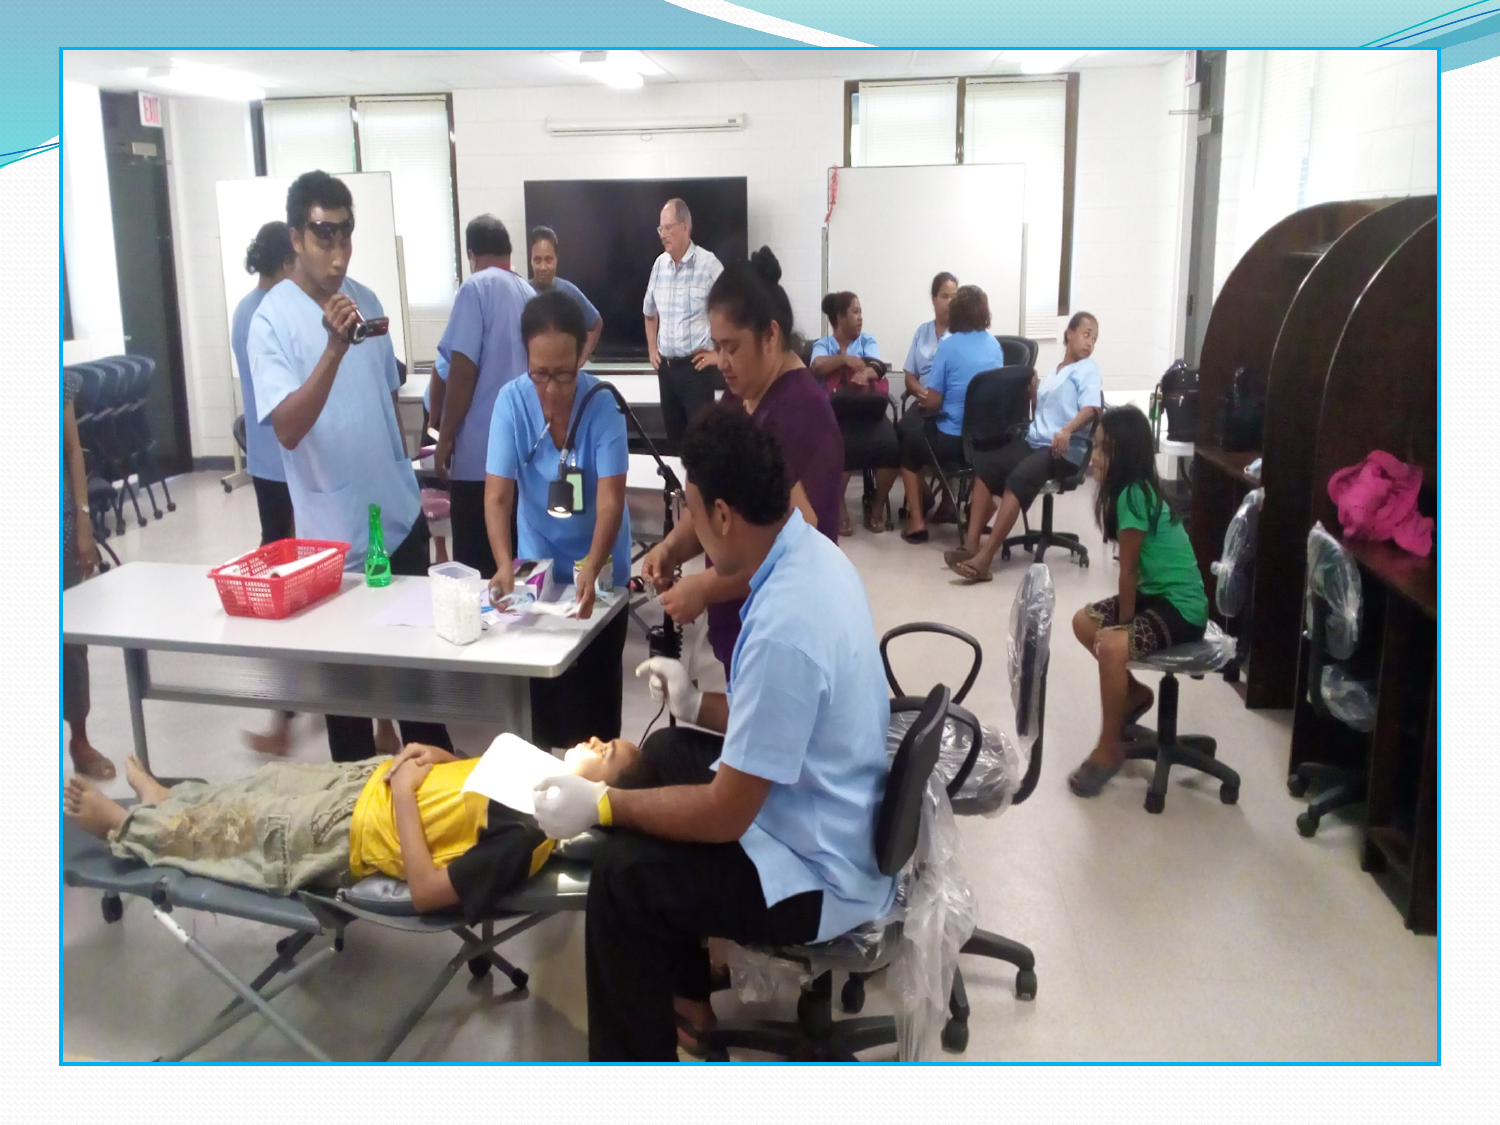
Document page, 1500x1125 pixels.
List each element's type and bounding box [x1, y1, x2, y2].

picture [64, 51, 1436, 1061]
